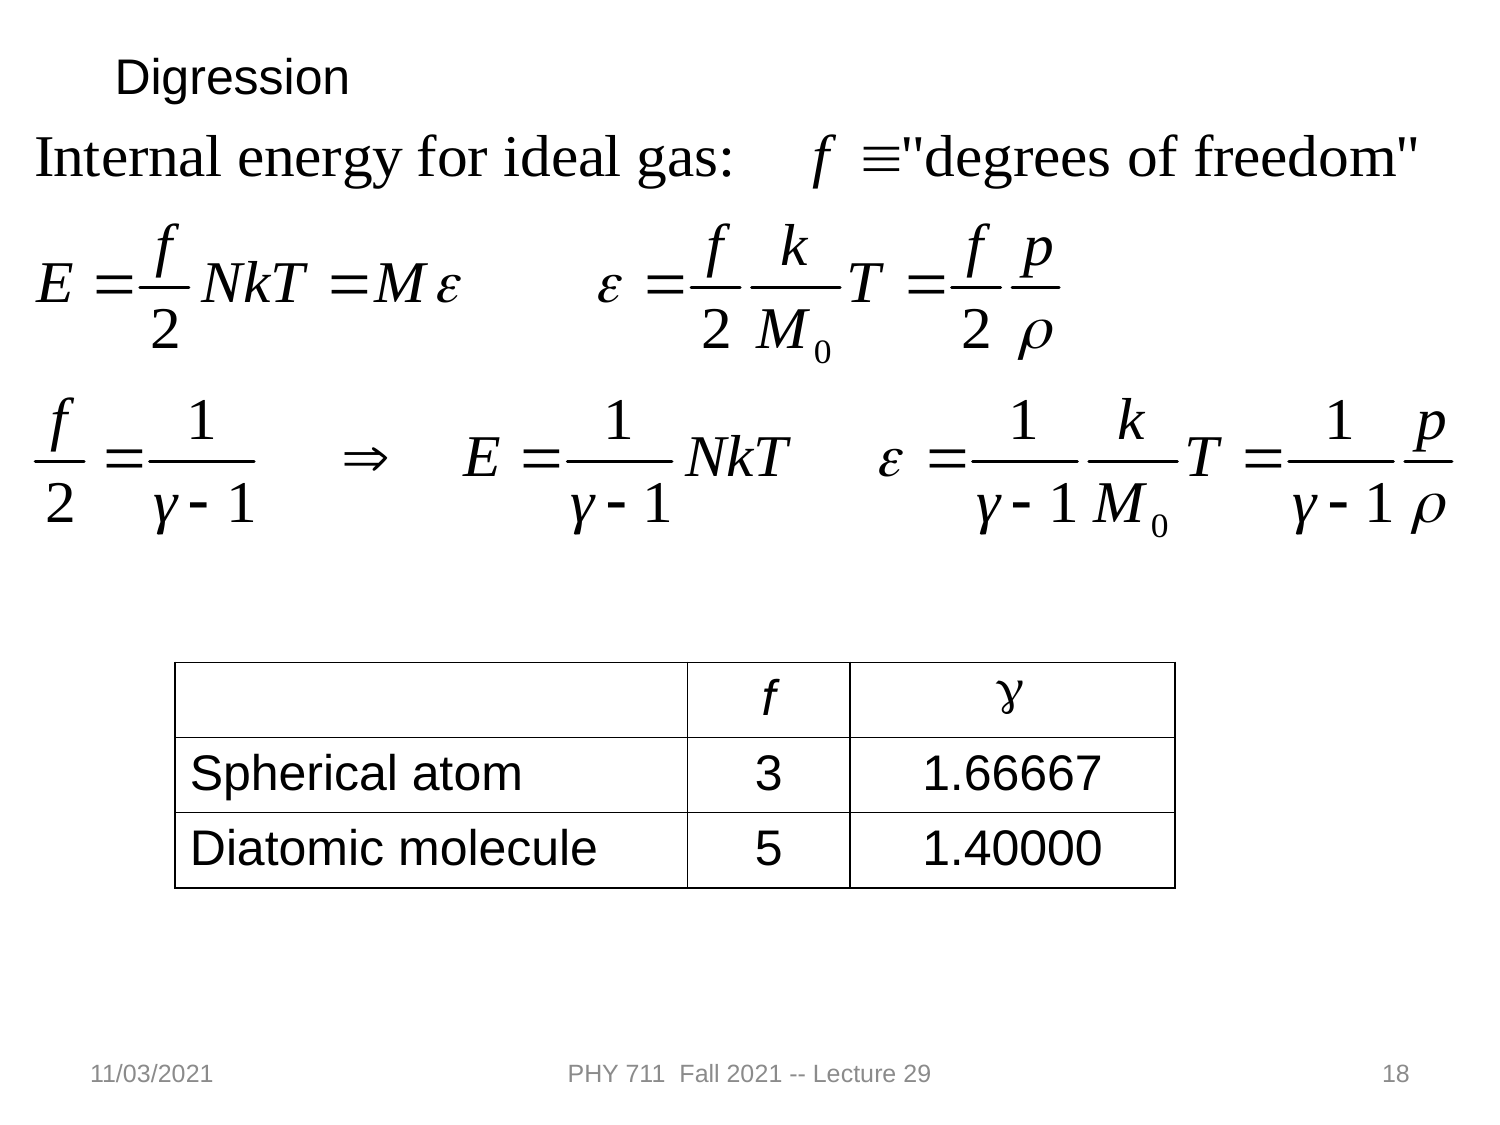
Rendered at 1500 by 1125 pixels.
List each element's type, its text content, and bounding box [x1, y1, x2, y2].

text_box Digression [99, 37, 913, 113]
table_cell Spherical atom [176, 738, 687, 812]
table_cell 3 [688, 738, 849, 812]
table_cell Diatomic molecule [176, 813, 687, 887]
table_cell 1.66667 [851, 738, 1174, 812]
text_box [24, 124, 1465, 549]
table_cell 5 [688, 813, 849, 887]
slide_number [75, 1042, 425, 1103]
table_cell 1.40000 [851, 813, 1174, 887]
table_header [176, 663, 687, 737]
table_header g [851, 663, 1174, 737]
slide_number 18 [1074, 1042, 1425, 1103]
footer PHY 711 Fall 2021 -- Lecture 29 [512, 1042, 988, 1103]
table_header f [688, 663, 849, 737]
